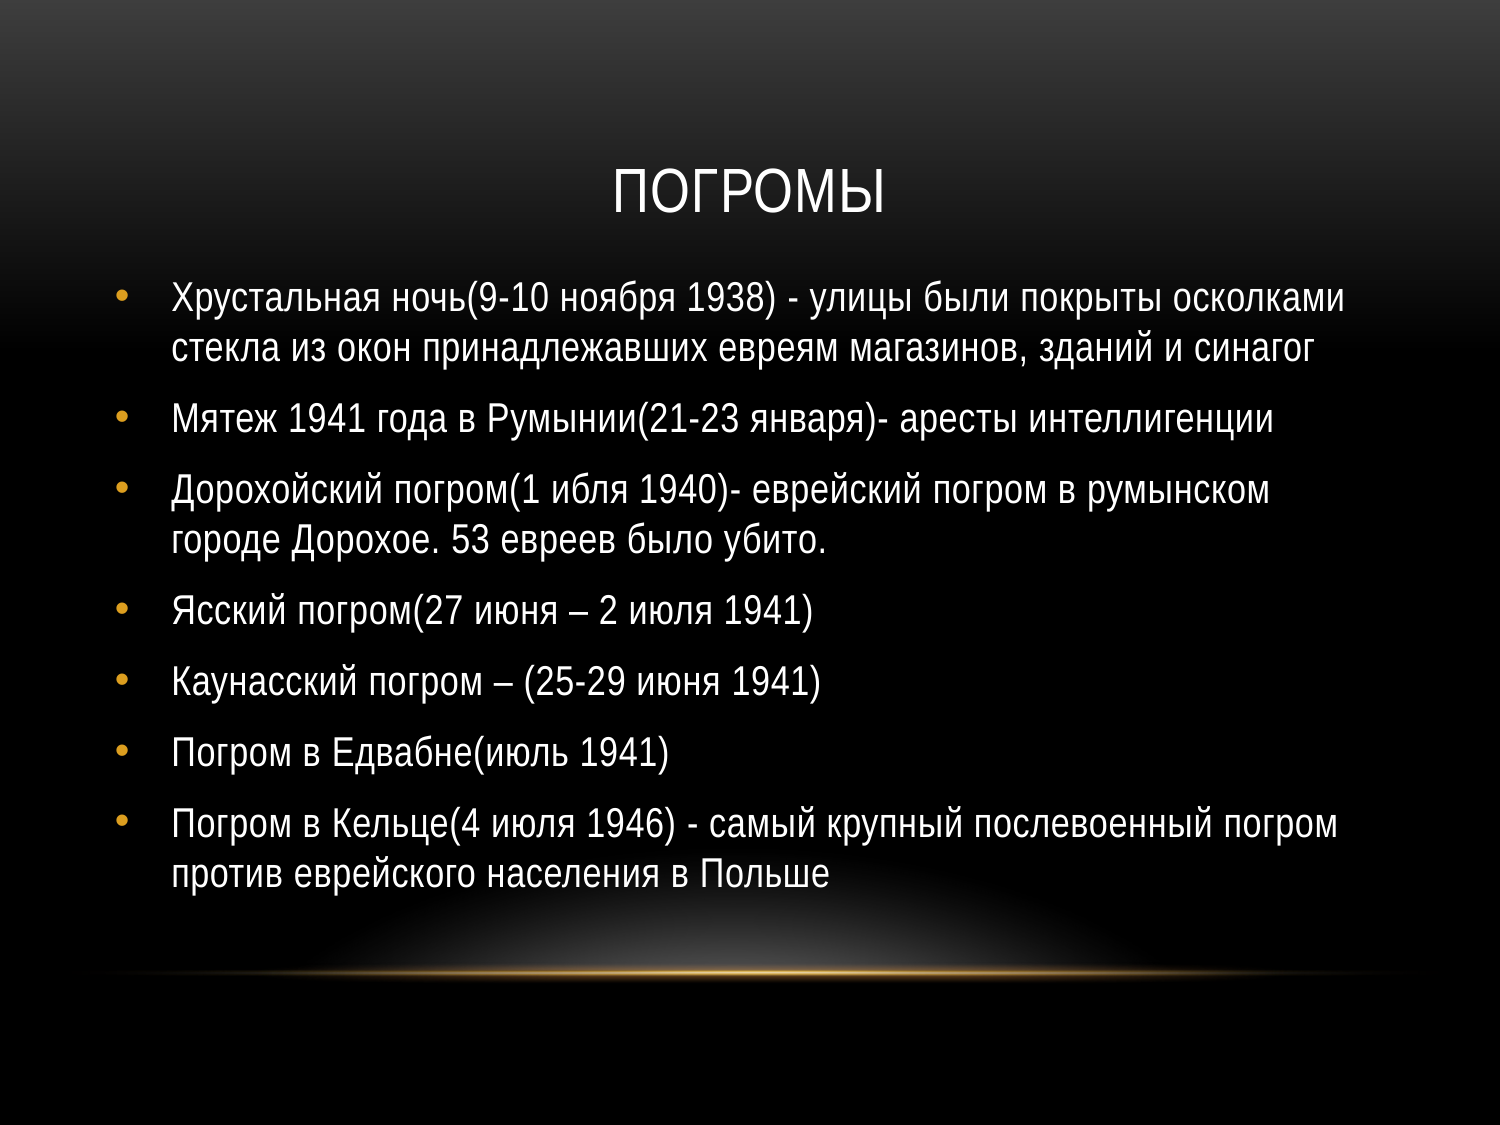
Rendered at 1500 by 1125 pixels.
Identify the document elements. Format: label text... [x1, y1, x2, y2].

picture [0, 0, 1500, 1125]
title Погромы [99, 45, 1400, 233]
list Хрустальная ночь(9-10 ноября 1938) - улицы были покрыты осколками стекла из окон принадлежавших евреям магазинов, зданий и синагог Мятеж 1941 года в Румынии(21-23 января)- аресты интеллигенции Дорохойский погром(1 ибля 1940)- еврейский погром в румынском городе Дорохое. 53 евреев было убито. Ясский погром(27 июня – 2 июля 1941) Каунасский погром – (25-29 июня 1941) Погром в Едвабне(июль 1941) Погром в Кельце(4 июля 1946) - самый крупный послевоенный погром против еврейского населения в Польше [99, 262, 1400, 938]
